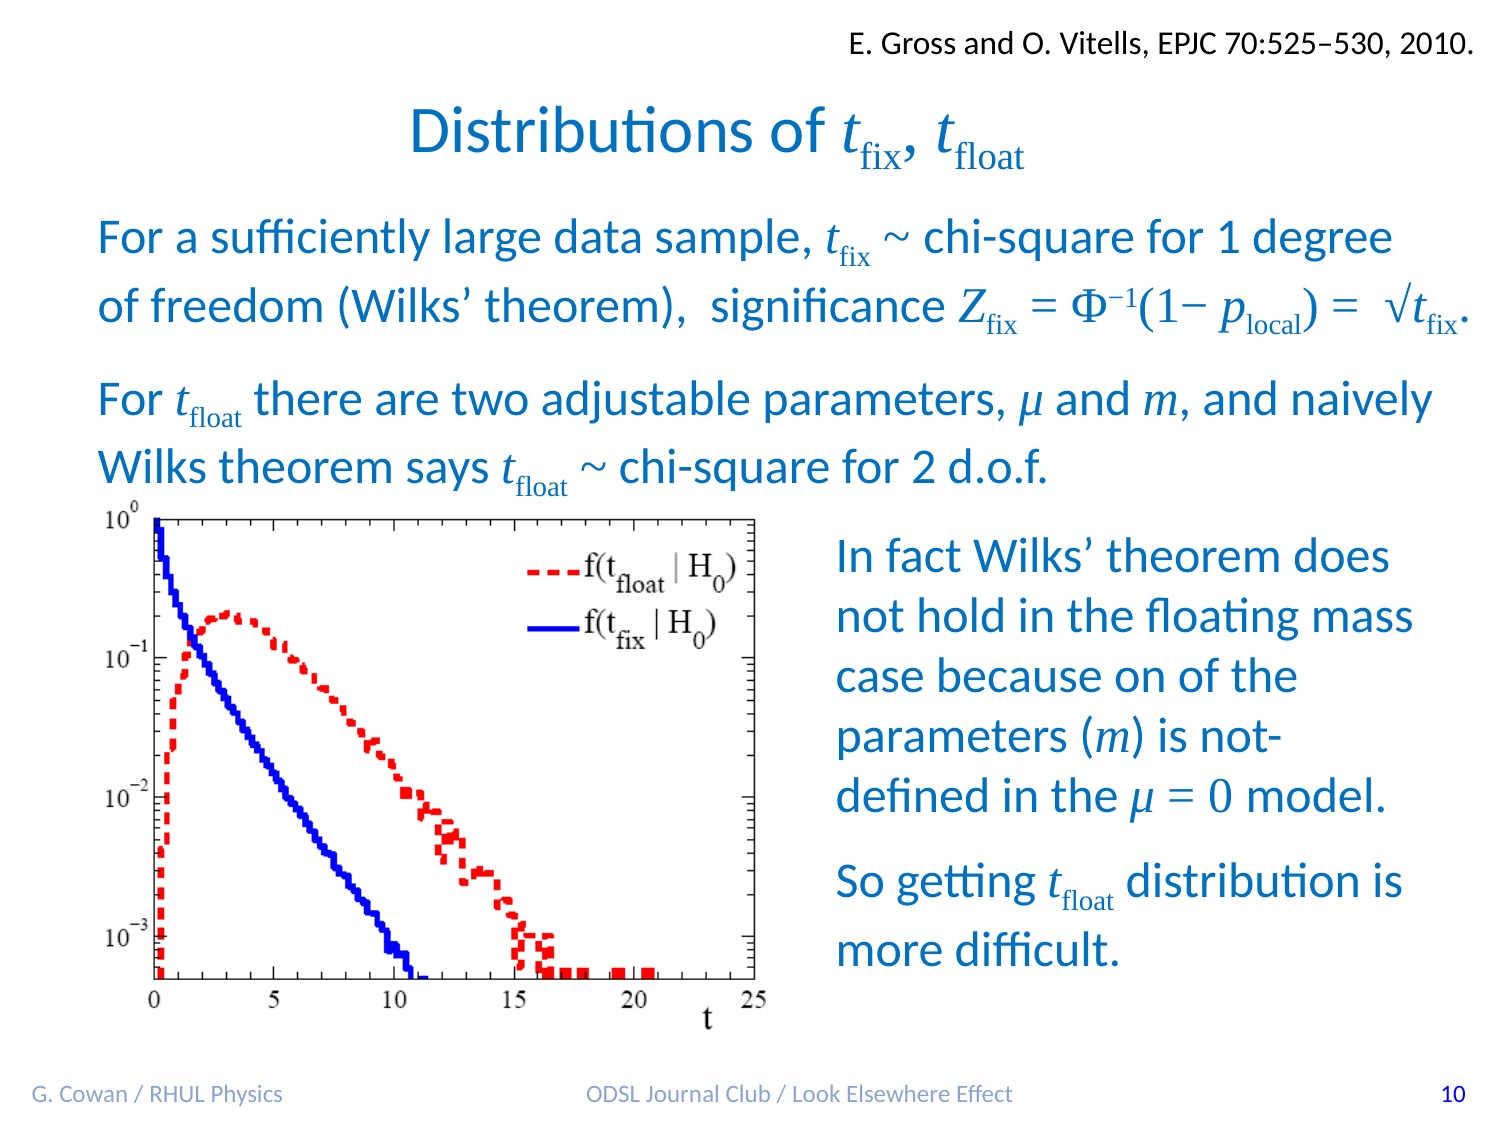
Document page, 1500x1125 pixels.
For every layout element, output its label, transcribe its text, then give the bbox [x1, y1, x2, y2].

text_box For a sufficiently large data sample, tfix ~ chi-square for 1 degree of freedom (Wilks’ theorem), significance Zfix = Φ−1(1− plocal) = √tfix. For tfloat there are two adjustable parameters, μ and m, and naively Wilks theorem says tfloat ~ chi-square for 2 d.o.f. [83, 196, 1486, 510]
footer ODSL Journal Club / Look Elsewhere Effect [338, 1062, 1262, 1123]
slide_number 10 [1262, 1062, 1481, 1123]
text_box In fact Wilks’ theorem does not hold in the floating mass case because on of the parameters (m) is not-defined in the μ = 0 model. So getting tfloat distribution is more difficult. [820, 515, 1447, 984]
slide_number G. Cowan / RHUL Physics [16, 1062, 338, 1123]
picture [84, 491, 774, 1048]
text_box E. Gross and O. Vitells, EPJC 70:525–530, 2010. [833, 14, 1500, 69]
text_box Distributions of tfix, tfloat [164, 90, 1270, 173]
